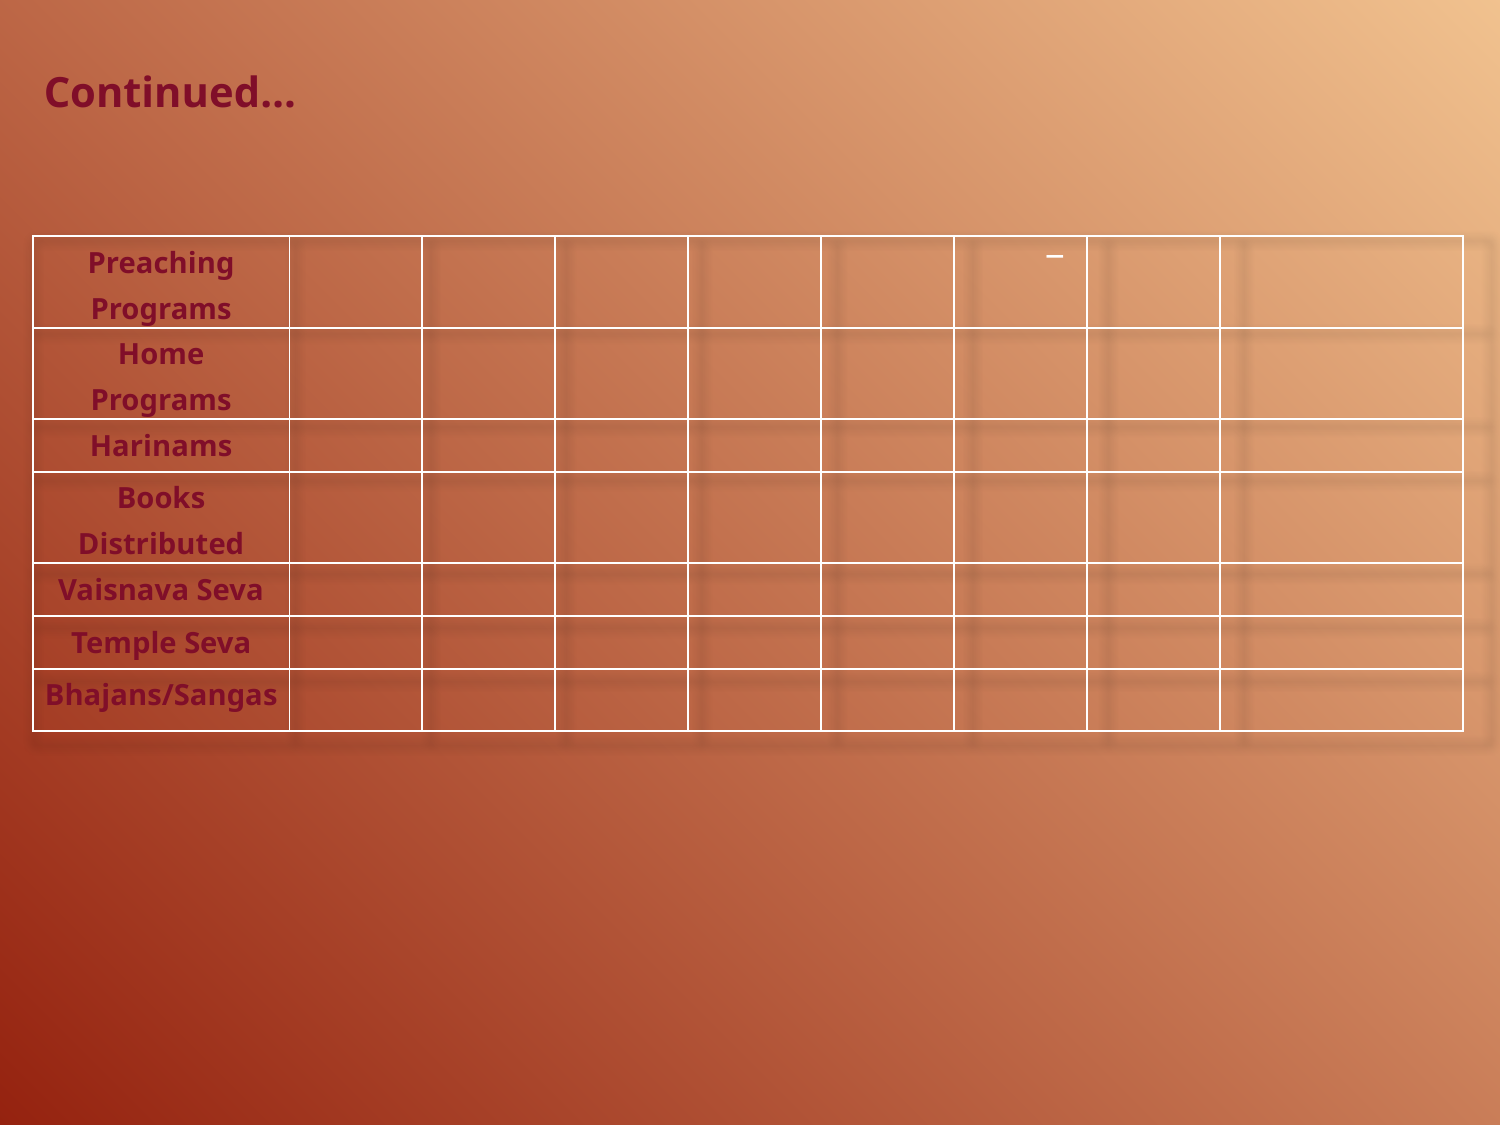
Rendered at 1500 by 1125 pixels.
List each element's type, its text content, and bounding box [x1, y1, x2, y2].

table_header [1221, 237, 1462, 327]
table_cell [1221, 617, 1462, 668]
table_header [822, 237, 953, 327]
table_cell Bhajans/Sangas [34, 670, 289, 730]
table_header [290, 237, 421, 327]
table_cell [955, 670, 1086, 730]
table_cell [822, 420, 953, 471]
table_header [1088, 237, 1219, 327]
table_cell [423, 564, 554, 615]
table_cell [689, 473, 820, 562]
table_cell [1221, 420, 1462, 471]
table_cell [689, 564, 820, 615]
table_cell [689, 420, 820, 471]
table_cell [1088, 617, 1219, 668]
table_cell [1221, 564, 1462, 615]
table_cell [290, 329, 421, 418]
table_cell Harinams [34, 420, 289, 471]
table_cell [1221, 670, 1462, 730]
table_cell [822, 564, 953, 615]
table_cell [556, 329, 687, 418]
table_cell [556, 617, 687, 668]
table_cell [955, 473, 1086, 562]
table_header [955, 237, 1086, 327]
table_cell [1221, 473, 1462, 562]
table_cell [689, 670, 820, 730]
table_cell [955, 564, 1086, 615]
text_box _ [964, 212, 1012, 268]
table_cell [955, 420, 1086, 471]
table_cell [556, 564, 687, 615]
table_cell [290, 670, 421, 730]
table_cell [689, 617, 820, 668]
table_cell [290, 564, 421, 615]
table_cell [556, 473, 687, 562]
table_cell [1221, 329, 1462, 418]
table_cell [423, 420, 554, 471]
table_cell [1088, 420, 1219, 471]
table_cell Books Distributed [34, 473, 289, 562]
table_cell [822, 617, 953, 668]
table_cell [822, 670, 953, 730]
table_cell [1088, 670, 1219, 730]
table_cell [290, 473, 421, 562]
table_header [423, 237, 554, 327]
table_cell [556, 420, 687, 471]
table_cell [290, 420, 421, 471]
table_header [556, 237, 687, 327]
table_cell Temple Seva [34, 617, 289, 668]
table_cell [1088, 473, 1219, 562]
table_cell [689, 329, 820, 418]
table_cell [1088, 329, 1219, 418]
table_header Preaching Programs [34, 237, 289, 327]
table_cell [423, 329, 554, 418]
table_cell Vaisnava Seva [34, 564, 289, 615]
table_cell [423, 617, 554, 668]
table_cell Home Programs [34, 329, 289, 418]
title Continued… [28, 15, 1419, 124]
table_cell [955, 329, 1086, 418]
table_cell [1088, 564, 1219, 615]
table_cell [423, 473, 554, 562]
table_cell [423, 670, 554, 730]
table_cell [822, 329, 953, 418]
table_cell [822, 473, 953, 562]
table_cell [556, 670, 687, 730]
table_header [689, 237, 820, 327]
table_cell [955, 617, 1086, 668]
table_cell [290, 617, 421, 668]
